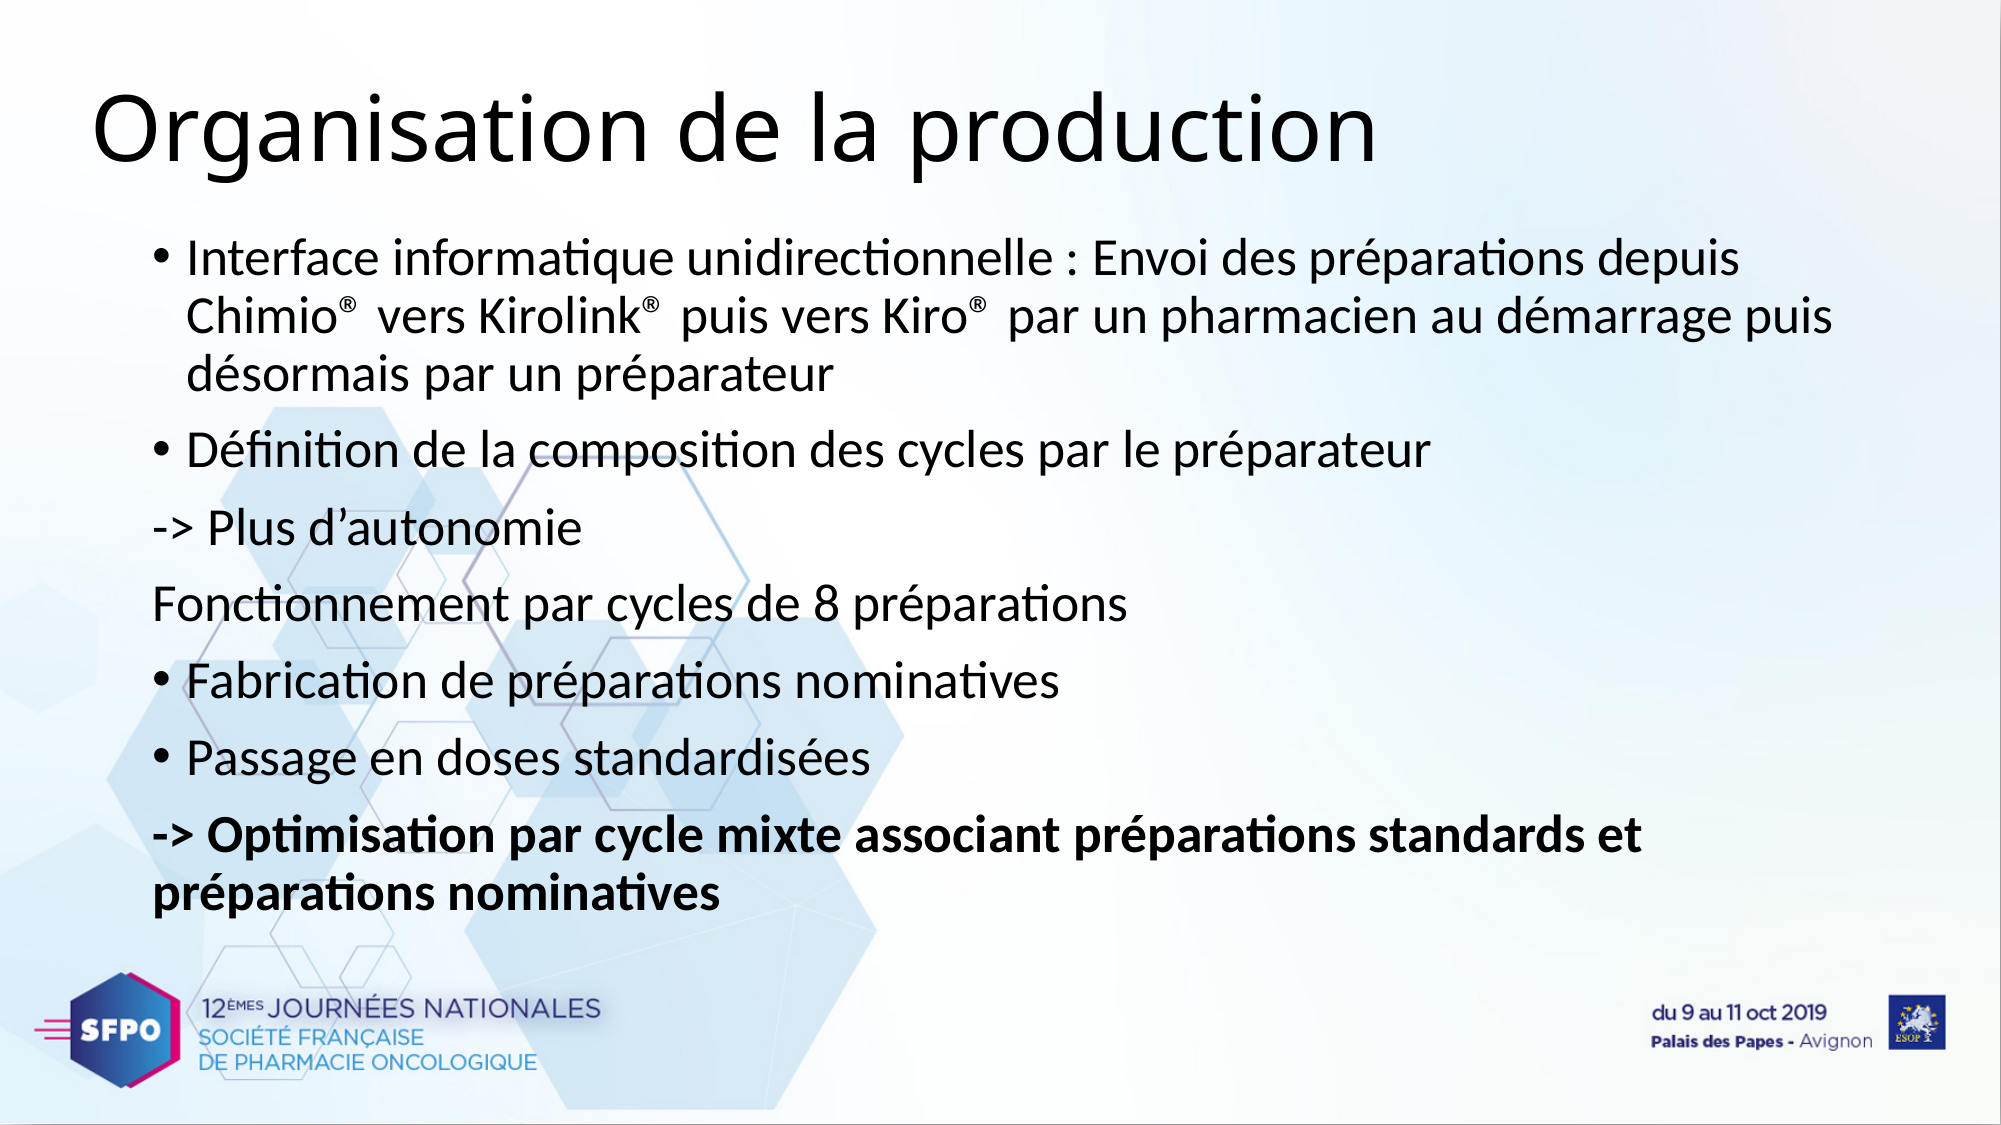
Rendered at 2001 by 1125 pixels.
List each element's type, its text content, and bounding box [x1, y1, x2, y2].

title Organisation de la production [75, 23, 1801, 241]
list Interface informatique unidirectionnelle : Envoi des préparations depuis Chimio® vers Kirolink® puis vers Kiro® par un pharmacien au démarrage puis désormais par un préparateur Définition de la composition des cycles par le préparateur -> Plus d’autonomie Fonctionnement par cycles de 8 préparations Fabrication de préparations nominatives Passage en doses standardisées -> Optimisation par cycle mixte associant préparations standards et préparations nominatives [137, 221, 1863, 936]
picture [0, 0, 2000, 1124]
